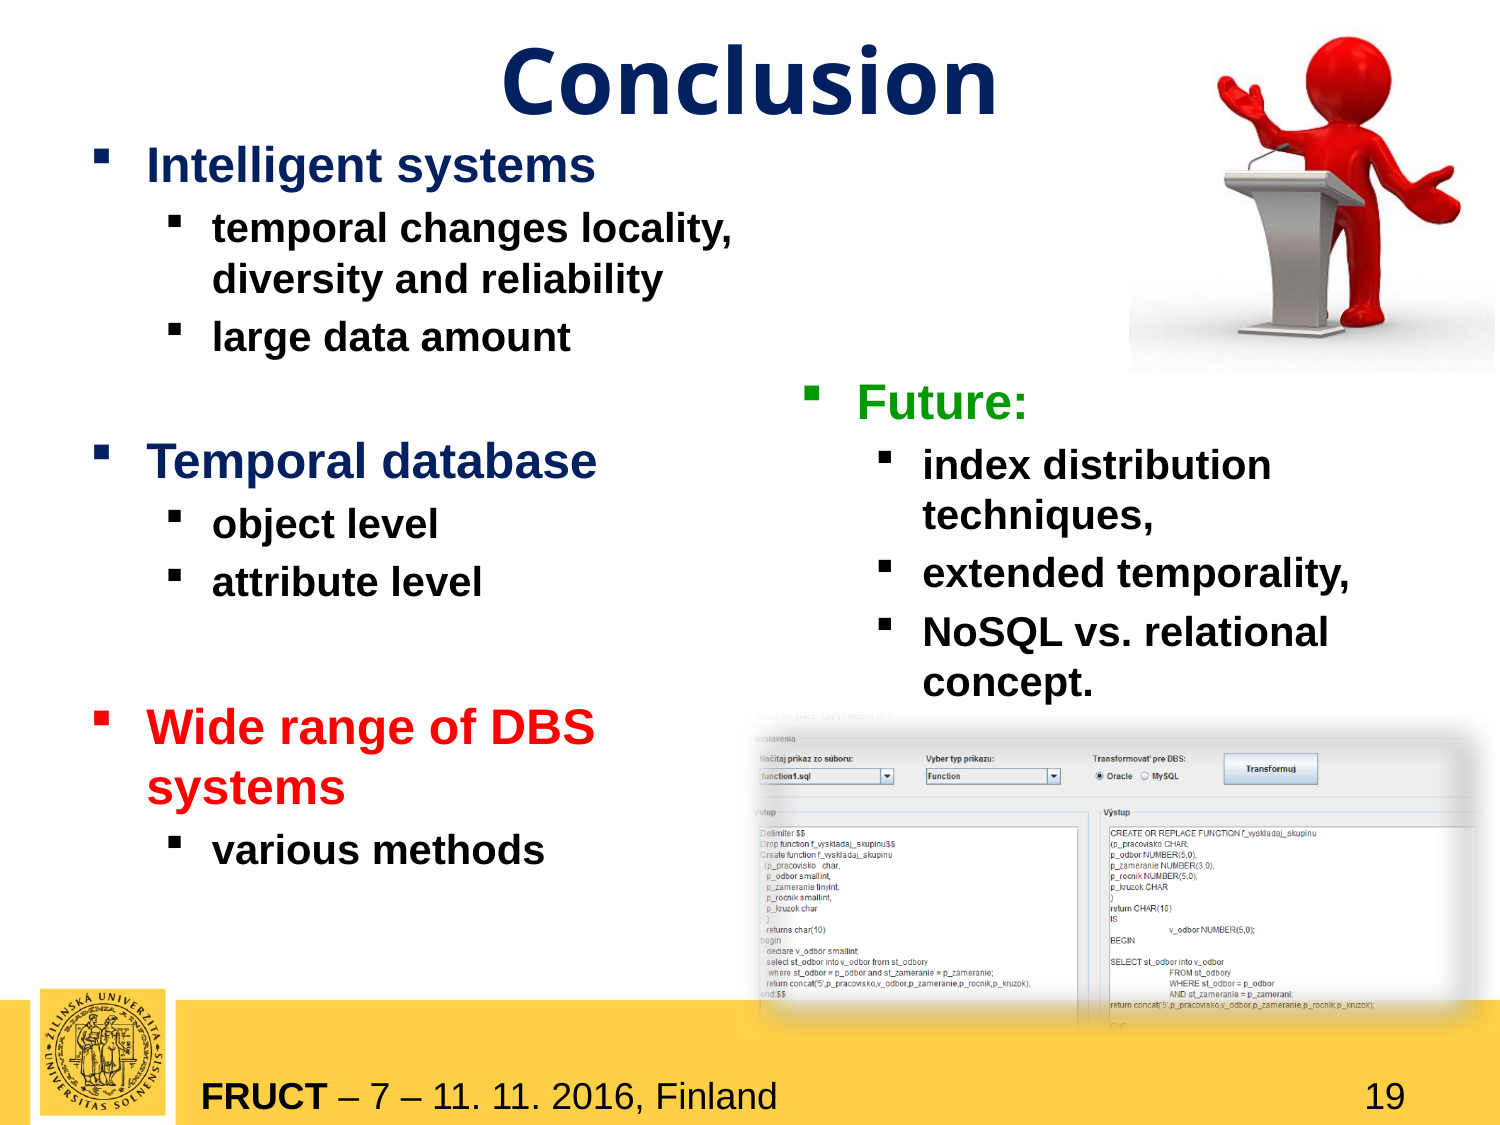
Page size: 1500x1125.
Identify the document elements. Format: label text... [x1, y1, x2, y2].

picture [0, 0, 1500, 1125]
list Intelligent systems temporal changes locality, diversity and reliability large data amount Temporal database object level attribute level Wide range of DBS systems various methods [75, 125, 786, 953]
text_box Future: index distribution techniques, extended temporality, NoSQL vs. relational concept. [785, 361, 1496, 708]
title Conclusion [75, 7, 1425, 149]
